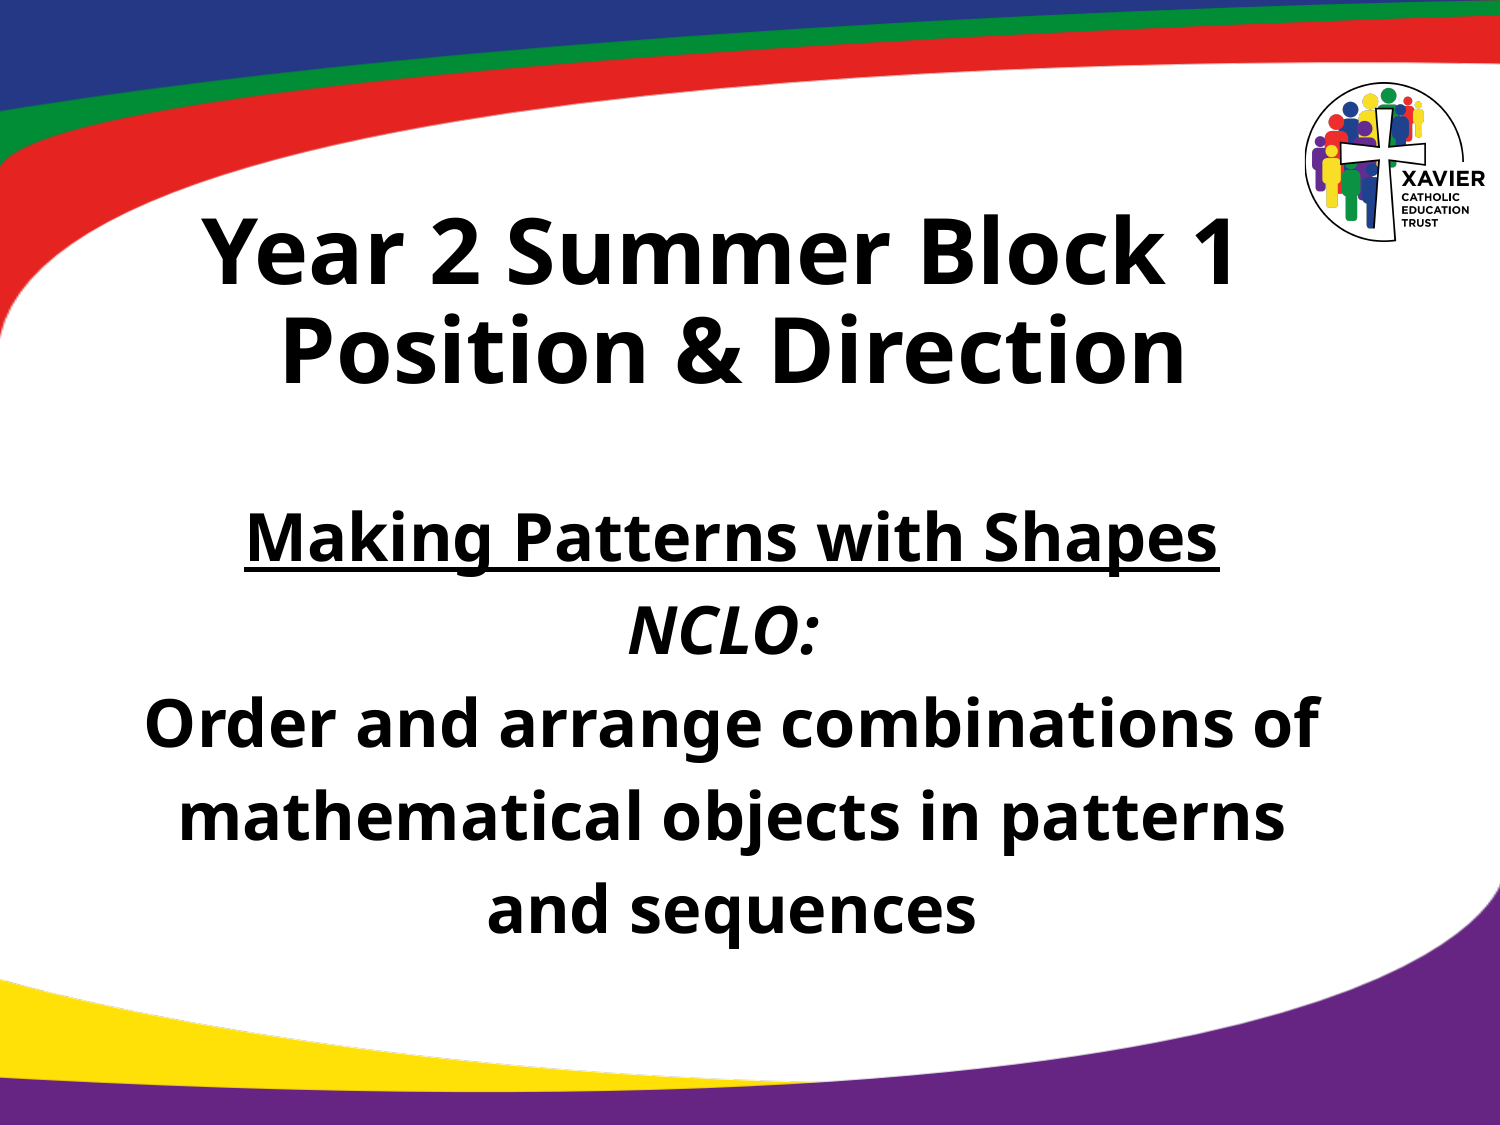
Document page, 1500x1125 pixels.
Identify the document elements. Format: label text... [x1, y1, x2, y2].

title Year 2 Summer Block 1 Position & Direction [67, 195, 1402, 413]
list Making Patterns with Shapes NCLO: Order and arrange combinations of mathematical objects in patterns and sequences [67, 496, 1397, 1125]
